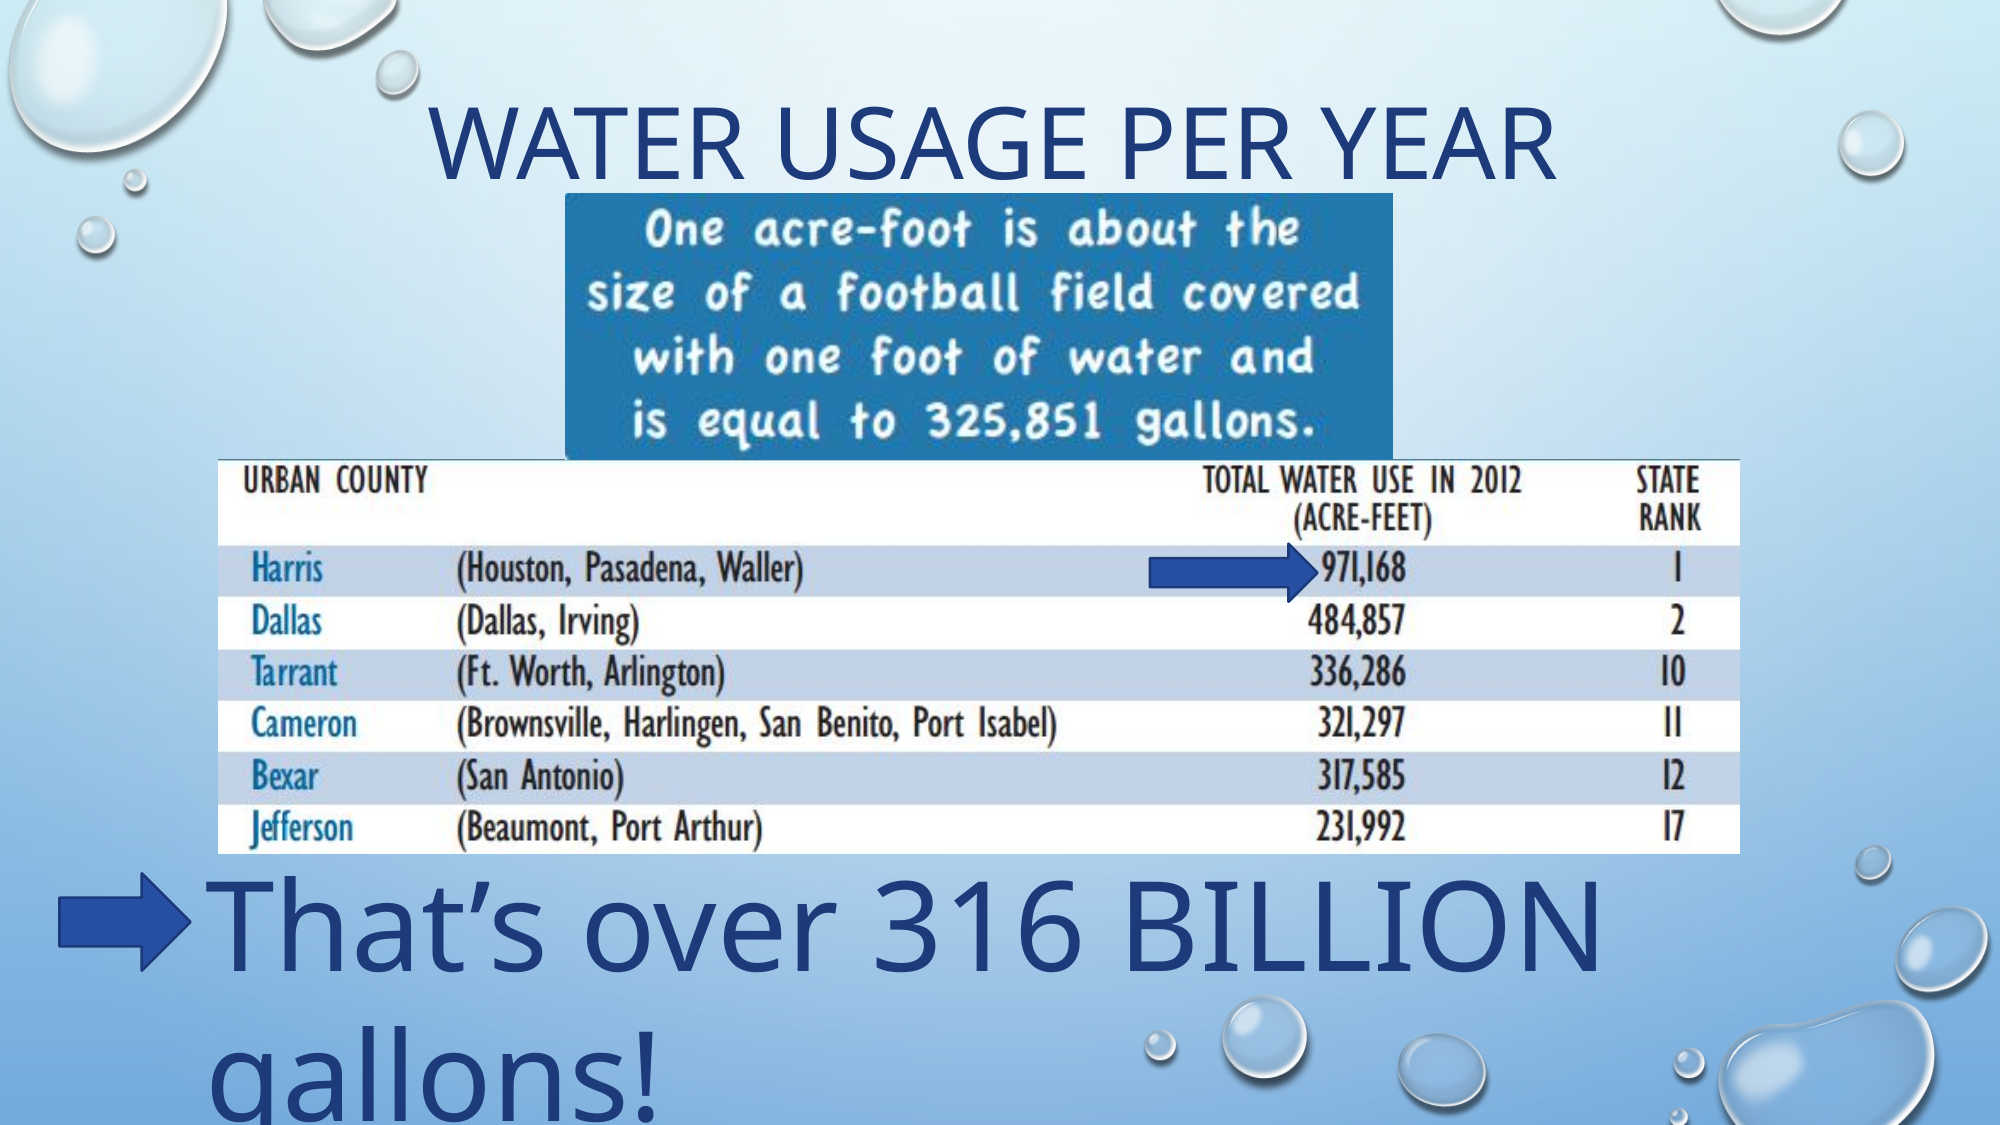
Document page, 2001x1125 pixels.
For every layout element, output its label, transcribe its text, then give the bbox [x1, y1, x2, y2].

picture [0, 0, 2000, 1125]
title Water Usage Per Year [149, 101, 1838, 194]
text_box [58, 872, 192, 972]
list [217, 459, 1741, 855]
text_box That’s over 316 BILLION gallons! [190, 838, 1838, 1125]
